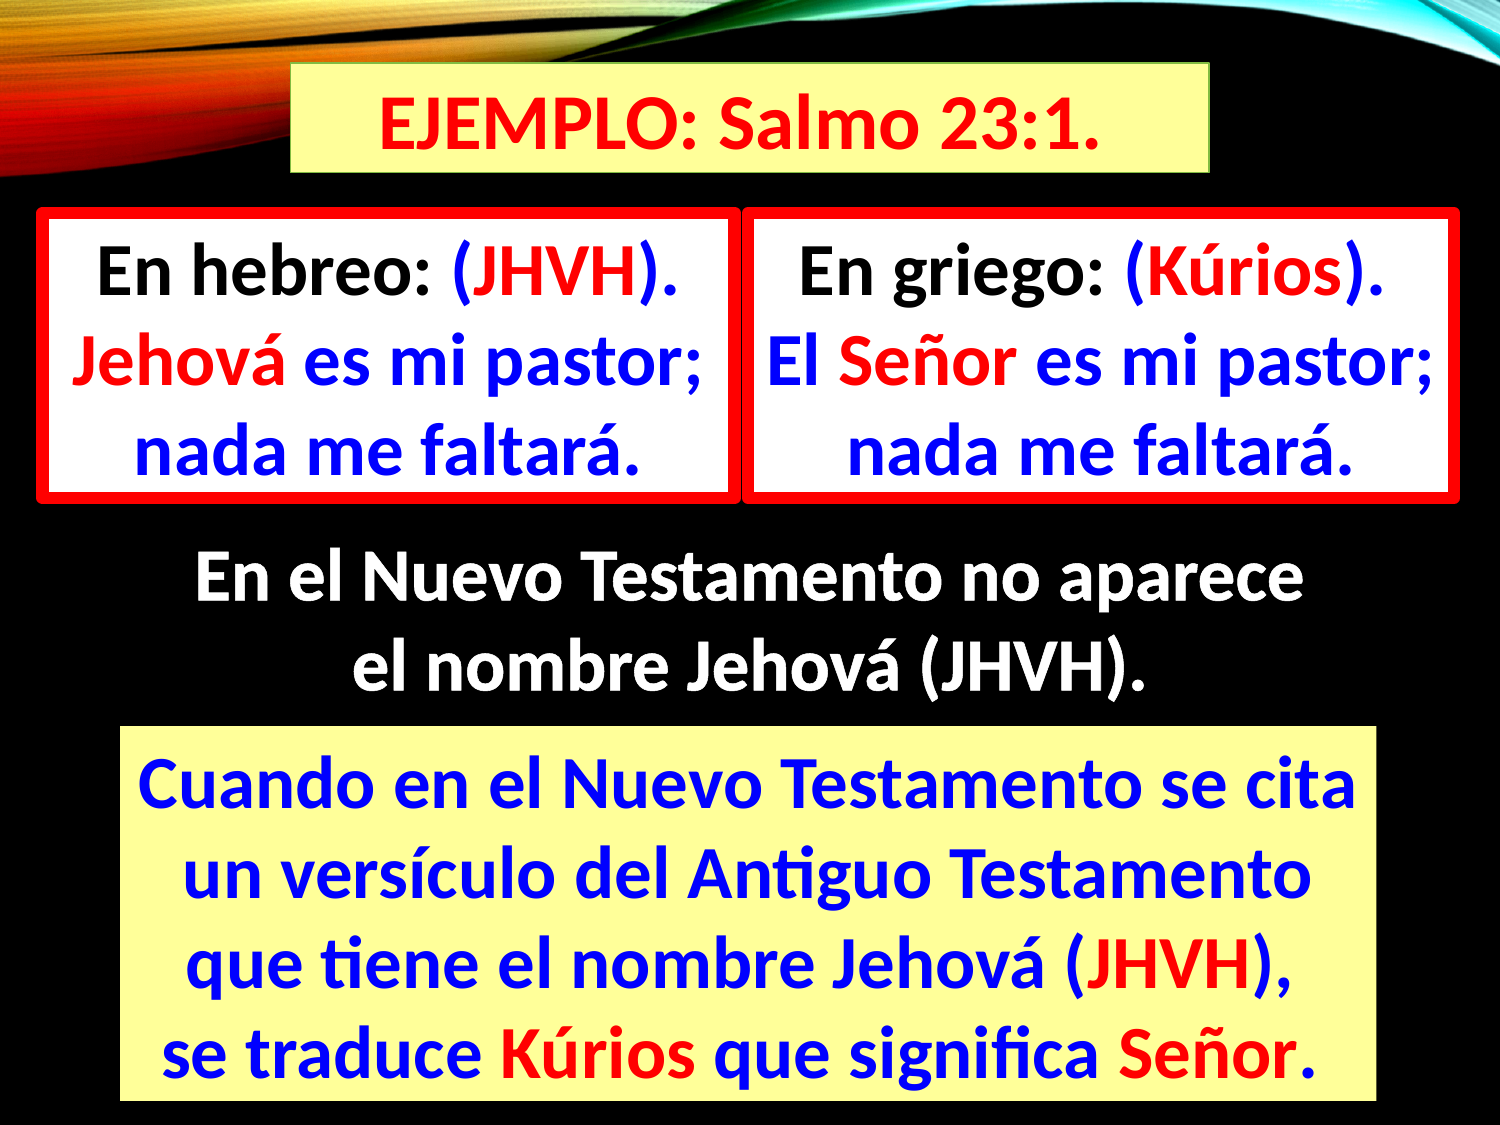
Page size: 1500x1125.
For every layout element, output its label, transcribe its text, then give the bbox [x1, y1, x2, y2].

text_box Cuando en el Nuevo Testamento se cita un versículo del Antiguo Testamento que tiene el nombre Jehová (JHVH), se traduce Kúrios que significa Señor. [120, 726, 1377, 1101]
text_box En griego: (Kúrios). El Señor es mi pastor; nada me faltará. [748, 213, 1454, 498]
text_box En el Nuevo Testamento no aparece el nombre Jehová (JHVH). [178, 518, 1322, 713]
text_box EJEMPLO: Salmo 23:1. [290, 62, 1210, 173]
picture [0, 0, 1500, 178]
text_box En hebreo: (JHVH). Jehová es mi pastor; nada me faltará. [42, 213, 735, 498]
